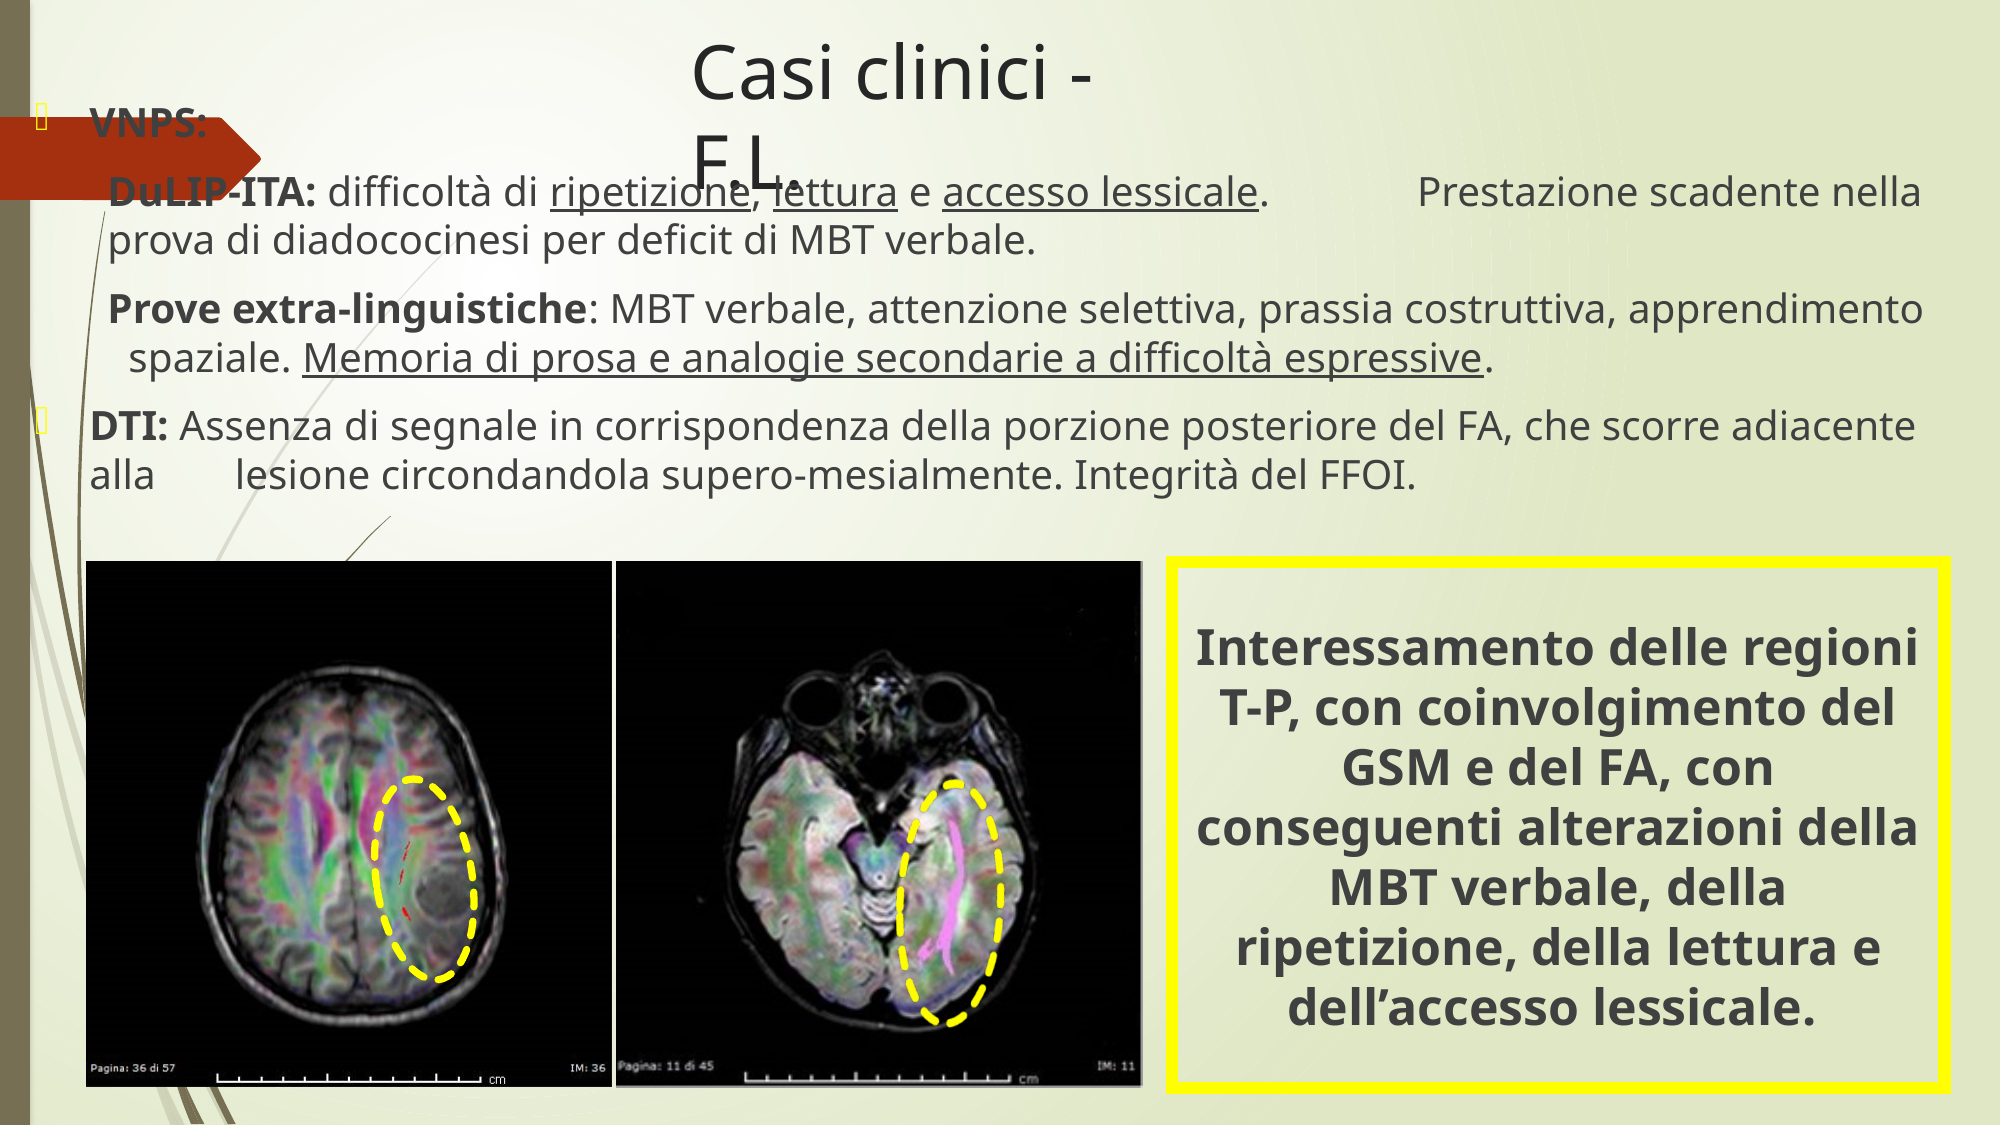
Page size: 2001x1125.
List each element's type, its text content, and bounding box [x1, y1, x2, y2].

picture [86, 561, 614, 1089]
title Casi clinici - F.L. [675, 17, 1230, 89]
text_box Interessamento delle regioni T-P, con coinvolgimento del GSM e del FA, con conseguenti alterazioni della MBT verbale, della ripetizione, della lettura e dell’accesso lessicale. [1172, 561, 1945, 1088]
text_box VNPS: DuLIP-ITA: difficoltà di ripetizione, lettura e accesso lessicale. Prestazione scadente nella prova di diadococinesi per deficit di MBT verbale. Prove extra-linguistiche: MBT verbale, attenzione selettiva, prassia costruttiva, apprendimento spaziale. Memoria di prosa e analogie secondarie a difficoltà espressive. DTI: Assenza di segnale in corrispondenza della porzione posteriore del FA, che scorre adiacente alla lesione circondandola supero-mesialmente. Integrità del FFOI. [20, 89, 1965, 535]
picture [615, 561, 1143, 1089]
